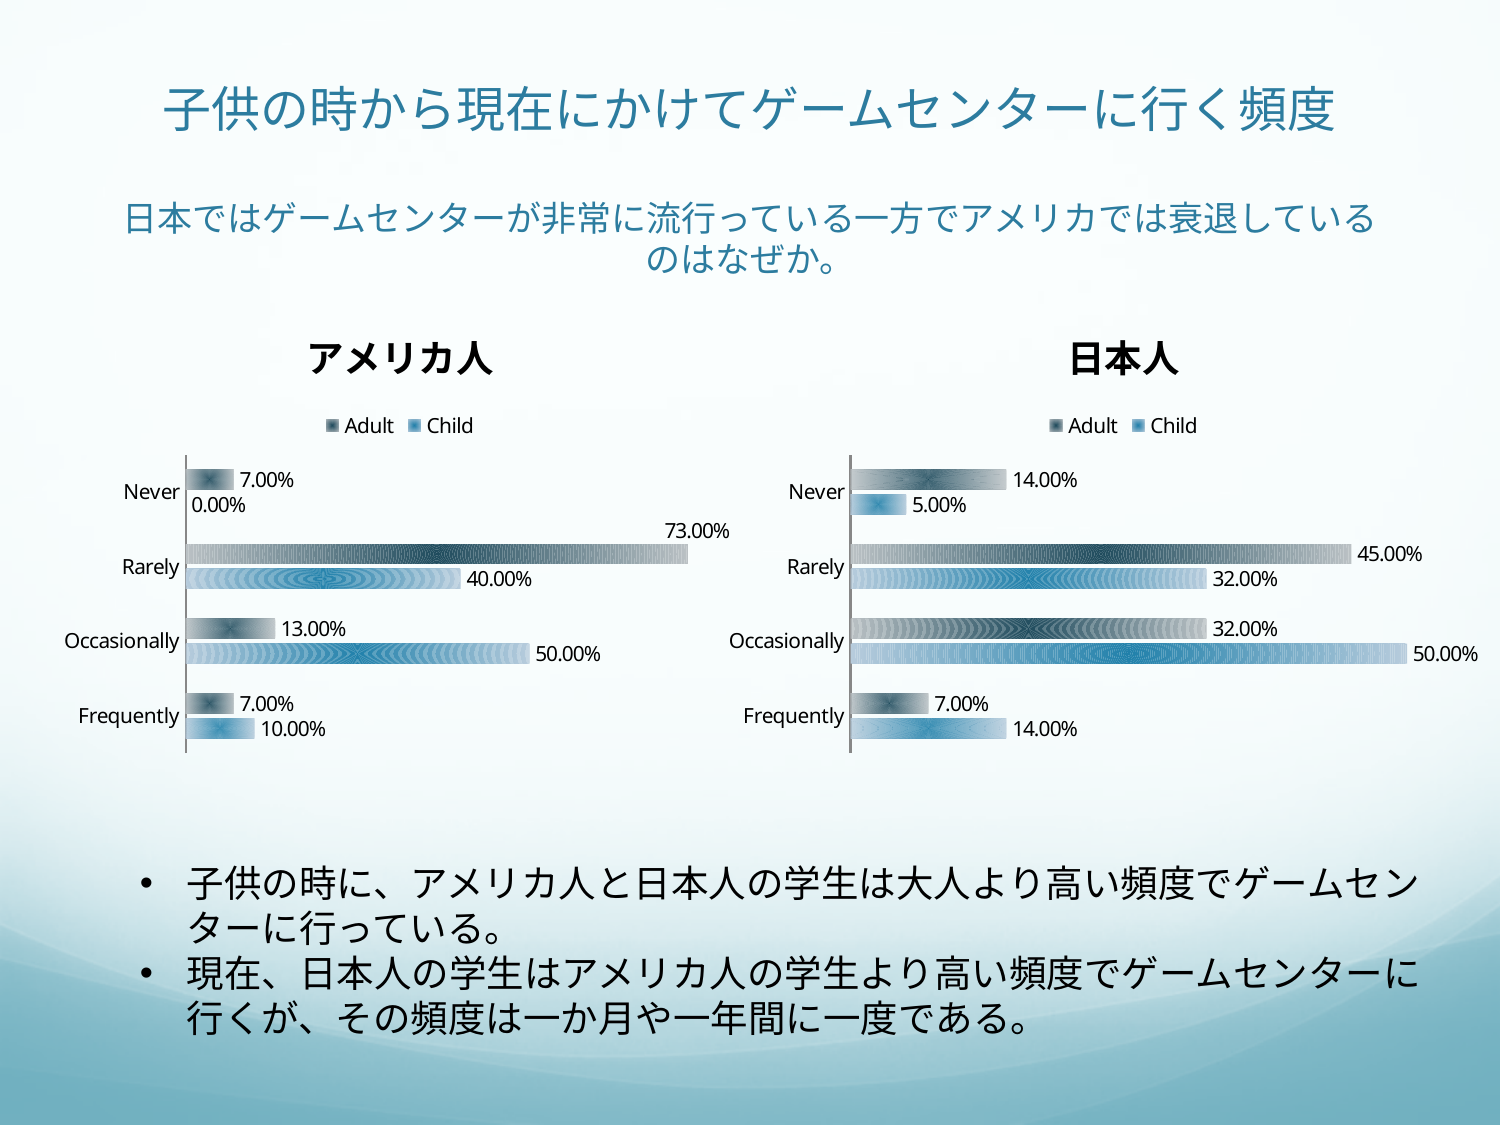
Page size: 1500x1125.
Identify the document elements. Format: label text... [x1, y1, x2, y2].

text_box 子供の時に、アメリカ人と日本人の学生は大人より高い頻度でゲームセンターに行っている。 現在、日本人の学生はアメリカ人の学生より高い頻度でゲームセンターに行くが、その頻度は一か月や一年間に一度である。 [125, 853, 1438, 1048]
chart [49, 299, 1500, 763]
title 子供の時から現在にかけてゲームセンターに行く頻度 日本ではゲームセンターが非常に流行っている一方でアメリカでは衰退しているのはなぜか。 [90, 68, 1410, 288]
